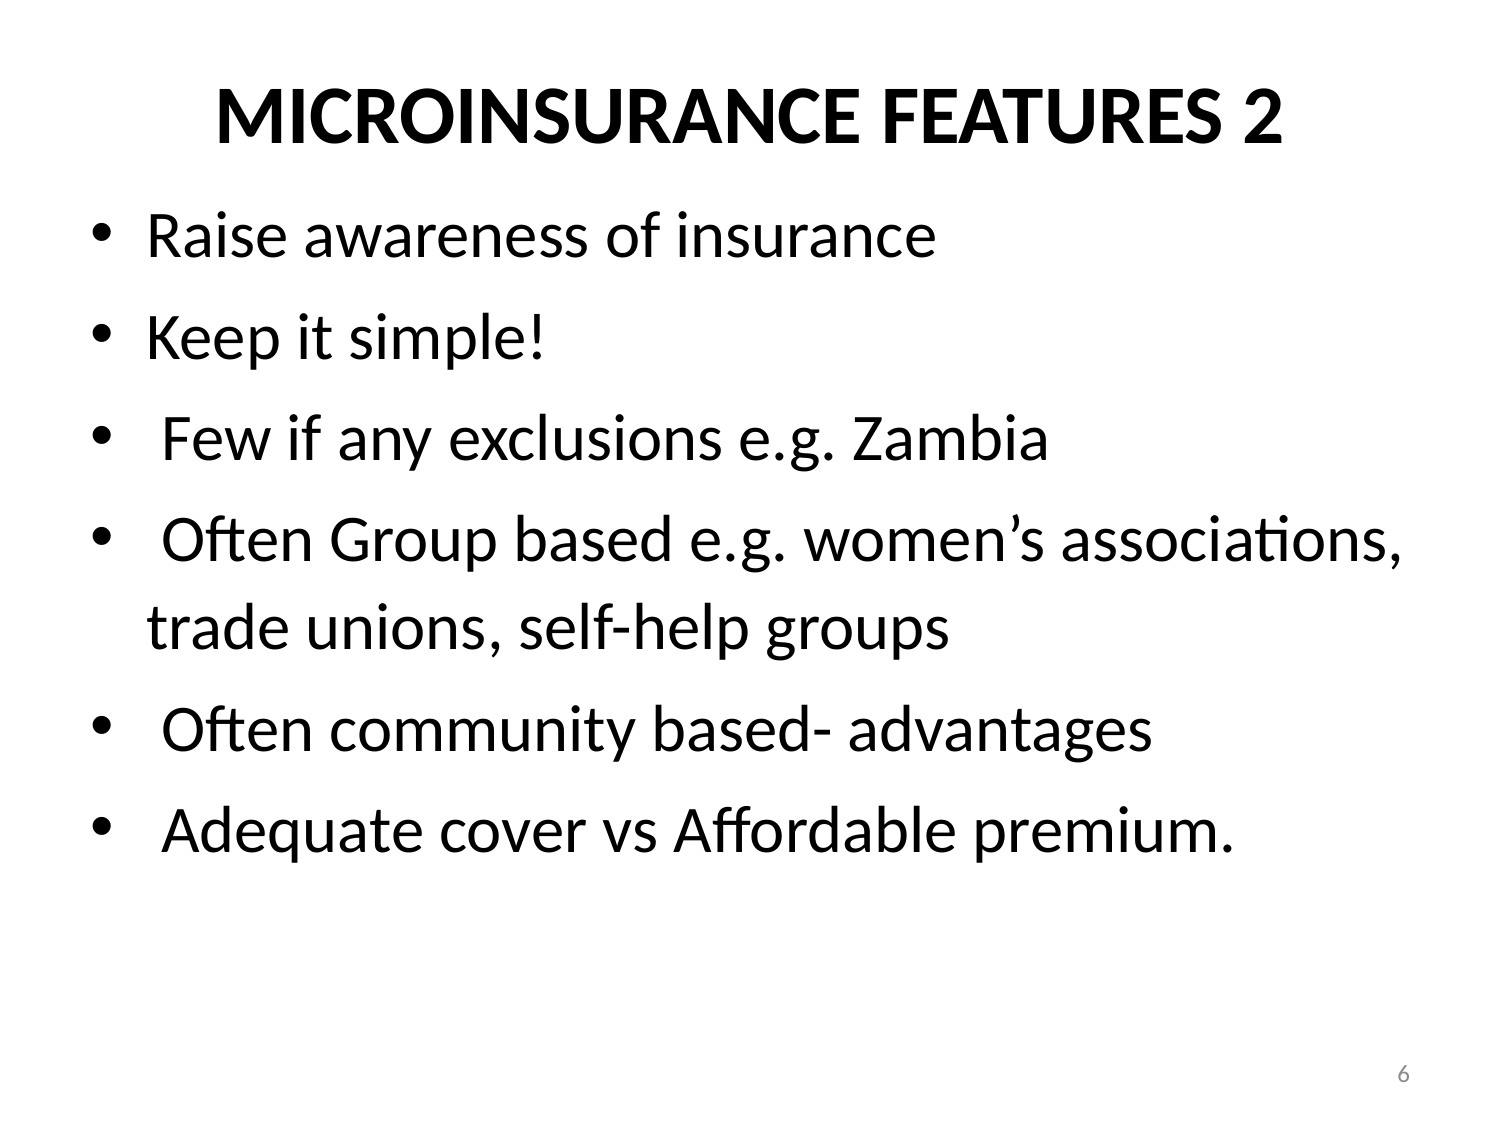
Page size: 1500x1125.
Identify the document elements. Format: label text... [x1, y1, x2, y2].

list Raise awareness of insurance Keep it simple! Few if any exclusions e.g. Zambia Often Group based e.g. women’s associations, trade unions, self-help groups Often community based- advantages Adequate cover vs Affordable premium. [74, 175, 1426, 1006]
title MICROINSURANCE FEATURES 2 [74, 44, 1426, 175]
slide_number 6 [1074, 1042, 1425, 1103]
